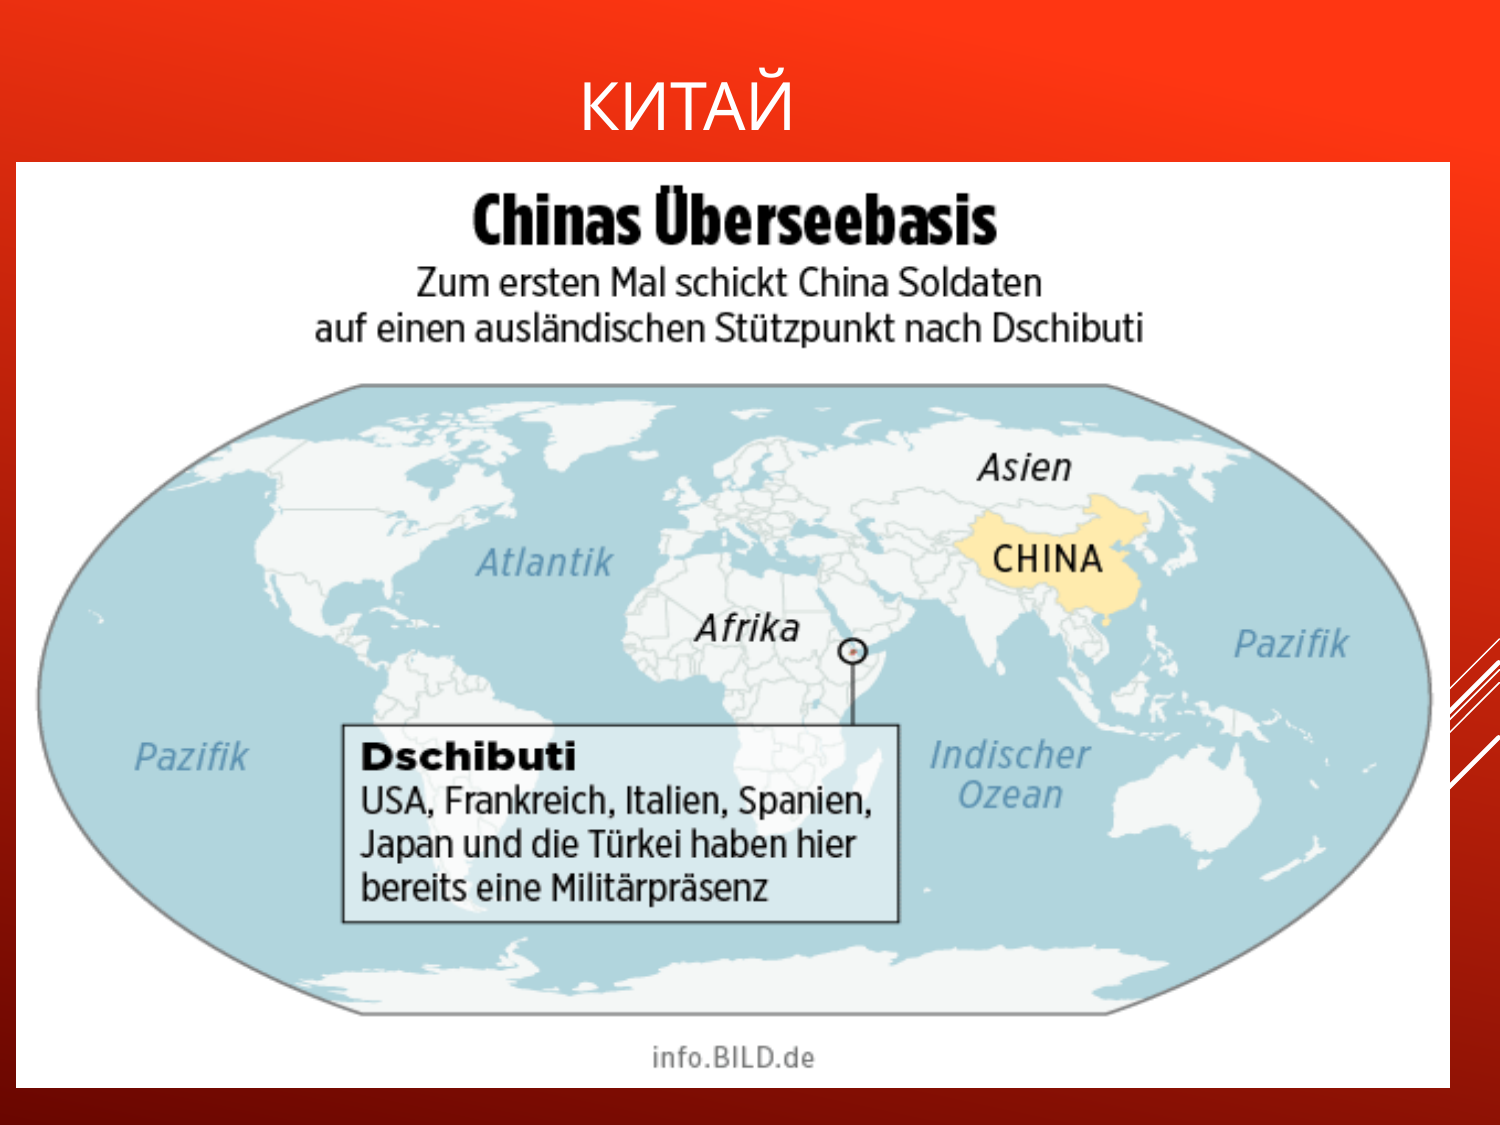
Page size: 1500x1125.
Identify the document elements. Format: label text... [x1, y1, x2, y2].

picture [16, 162, 1451, 1088]
title Китай [75, 45, 1301, 162]
